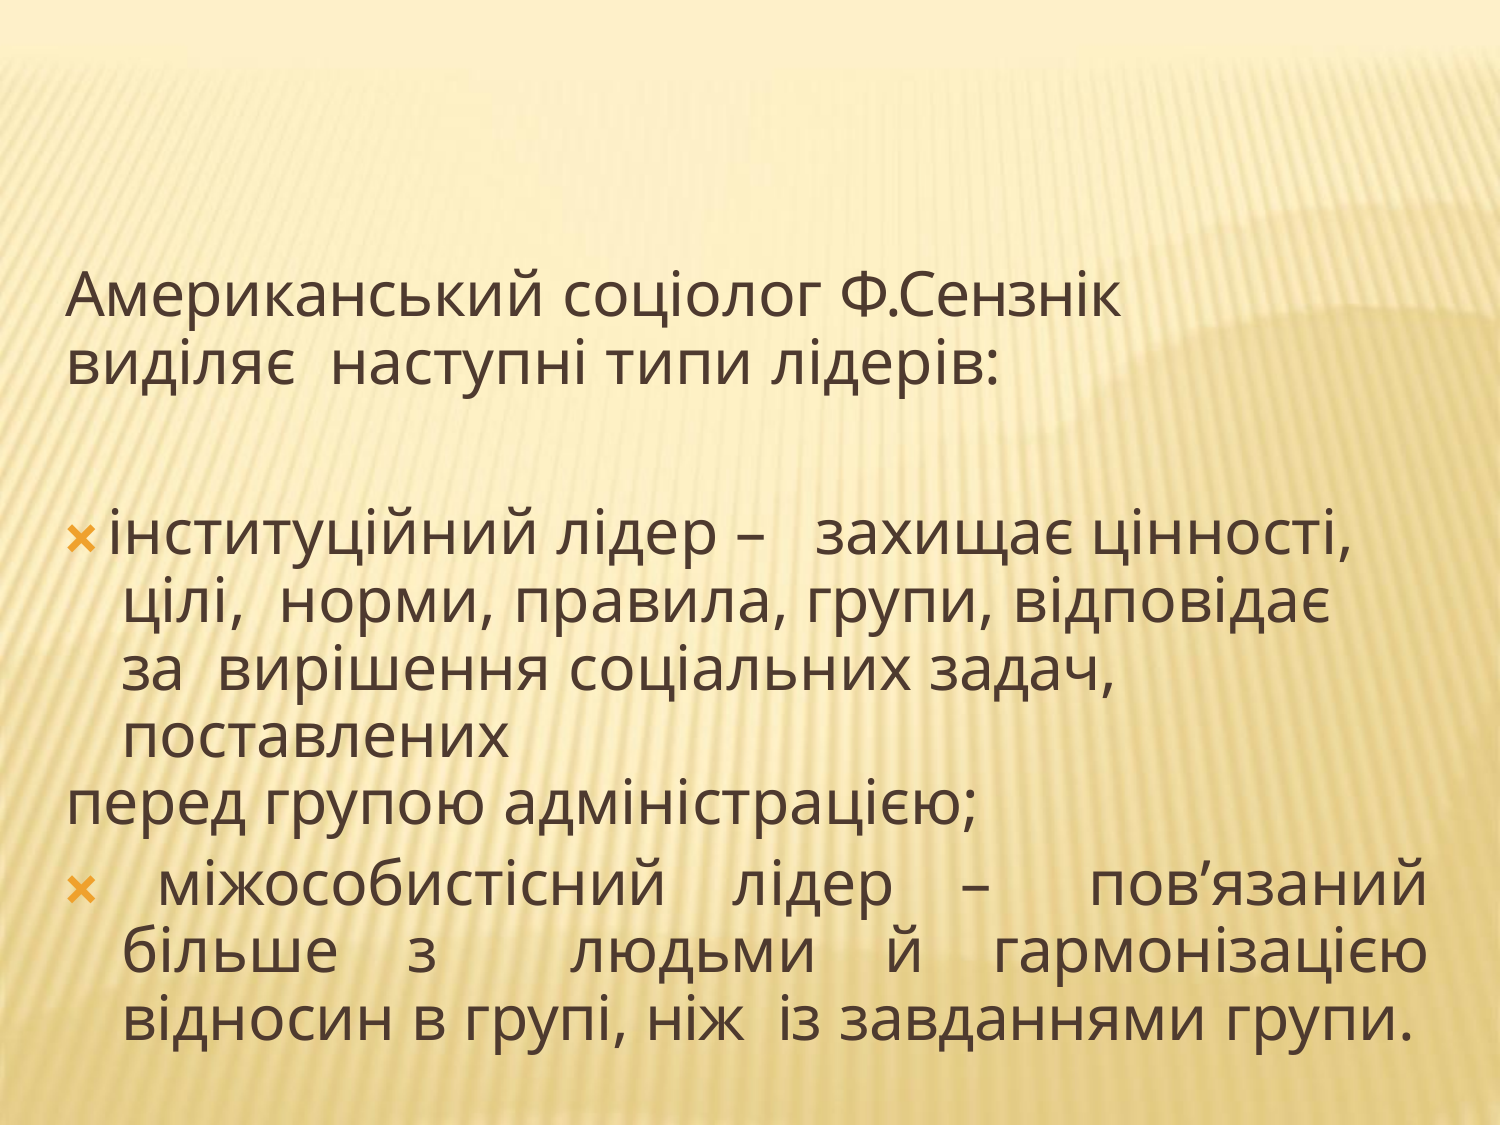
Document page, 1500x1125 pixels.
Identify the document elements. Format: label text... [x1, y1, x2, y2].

picture [0, 0, 1500, 1125]
text_box Американський соціолог Ф.Сензнік виділяє наступні типи лідерів: 🞭 інституційний лідер – захищає цінності, цілі, норми, правила, групи, відповідає за вирішення соціальних задач, поставлених перед групою адміністрацією; 🞭 міжособистісний лідер – пов’язаний більше з людьми й гармонізацією відносин в групі, ніж із завданнями групи. [62, 251, 1431, 1054]
